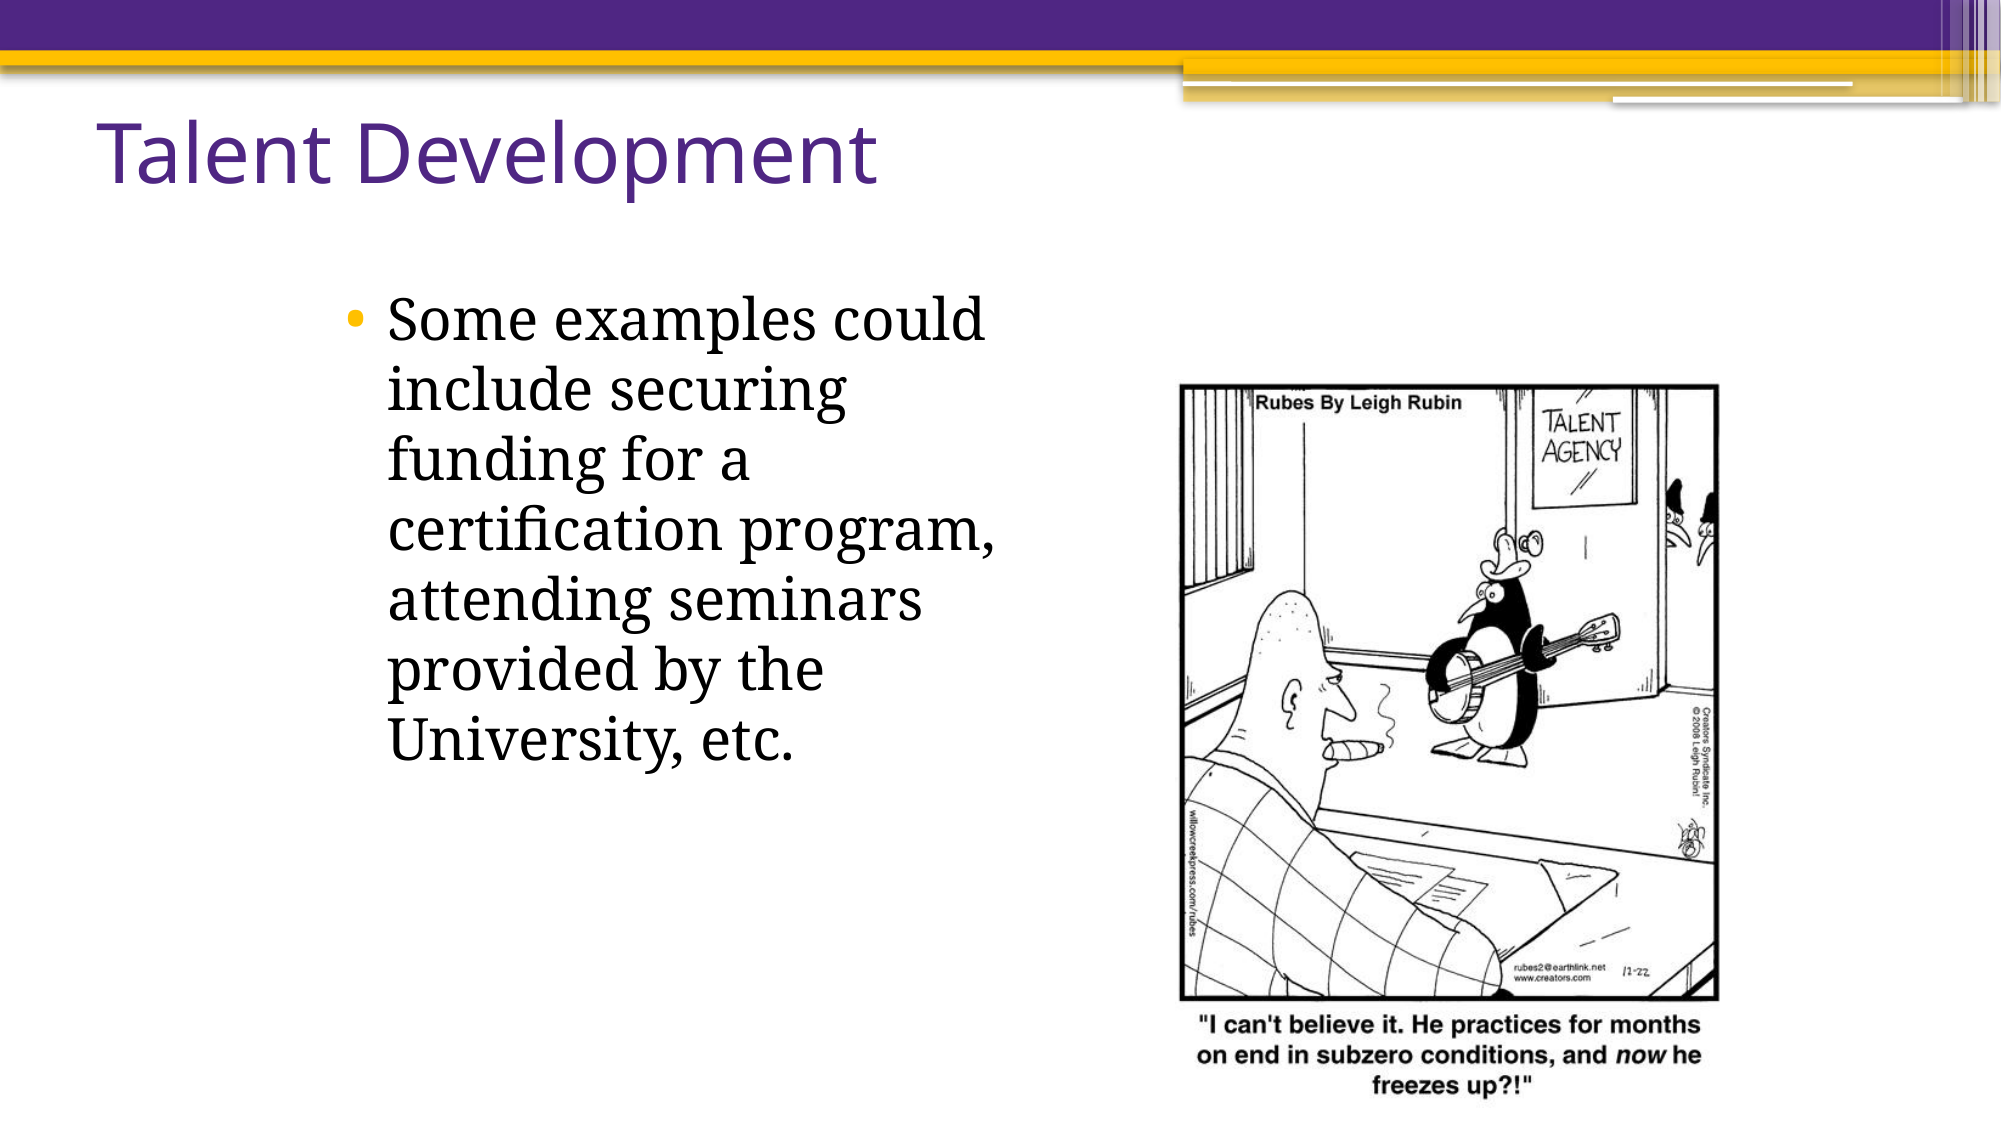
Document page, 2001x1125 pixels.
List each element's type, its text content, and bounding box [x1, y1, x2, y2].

picture [1174, 378, 1722, 1109]
list Some examples could include securing funding for a certification program, attending seminars provided by the University, etc. [312, 275, 1088, 775]
title Talent Development [81, 62, 1882, 238]
